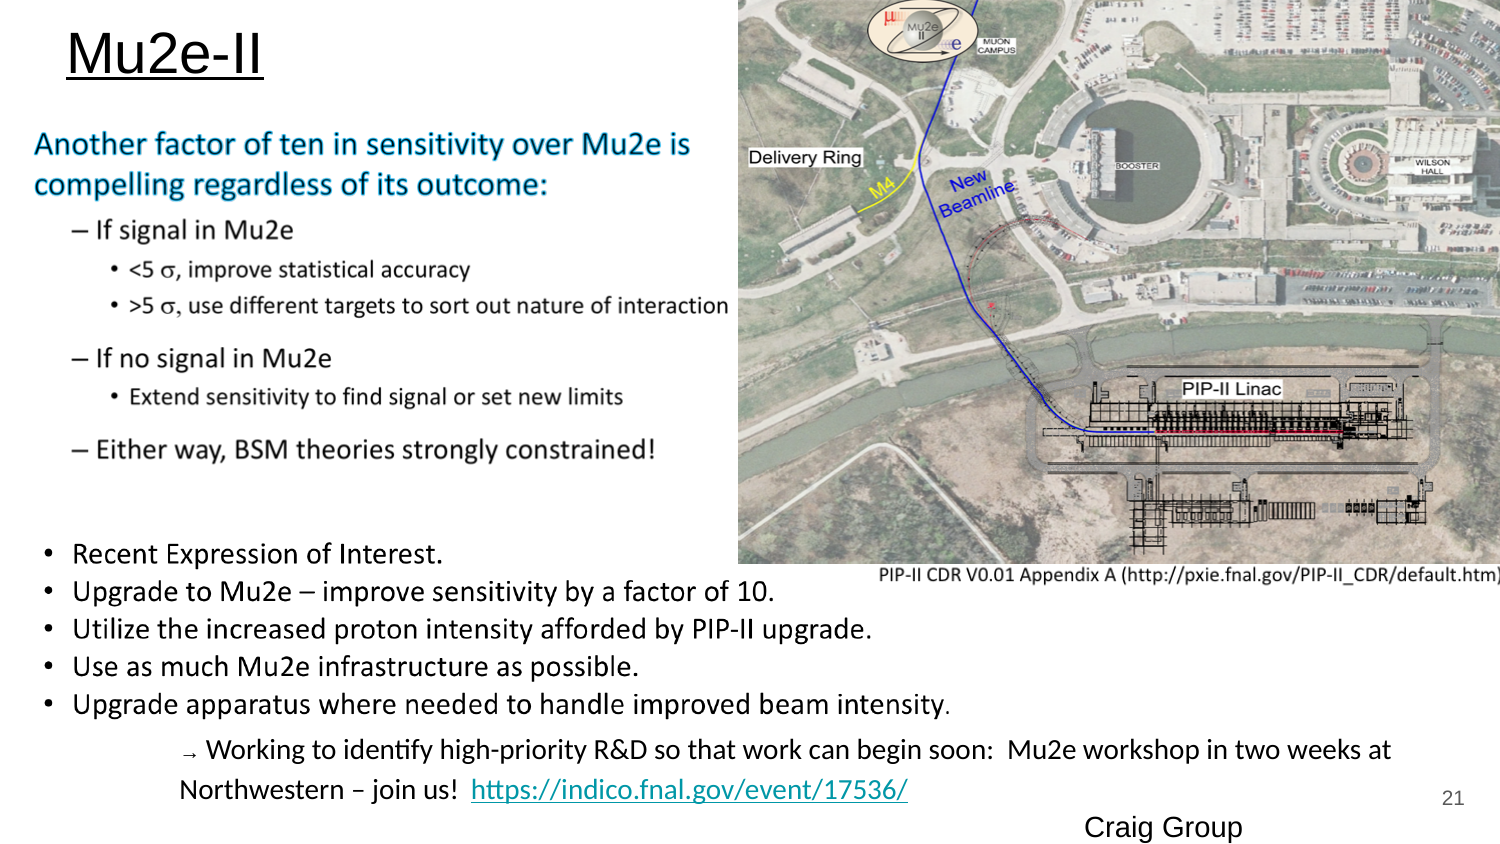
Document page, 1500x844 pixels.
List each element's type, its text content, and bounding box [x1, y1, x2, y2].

text_box → Working to identify high-priority R&D so that work can begin soon: Mu2e workshop in two weeks at Northwestern – join us! https://indico.fnal.gov/event/17536/ [164, 664, 1500, 844]
picture [25, 0, 1500, 740]
title Mu2e-II [51, 0, 733, 94]
text_box Craig Group [994, 793, 1308, 843]
